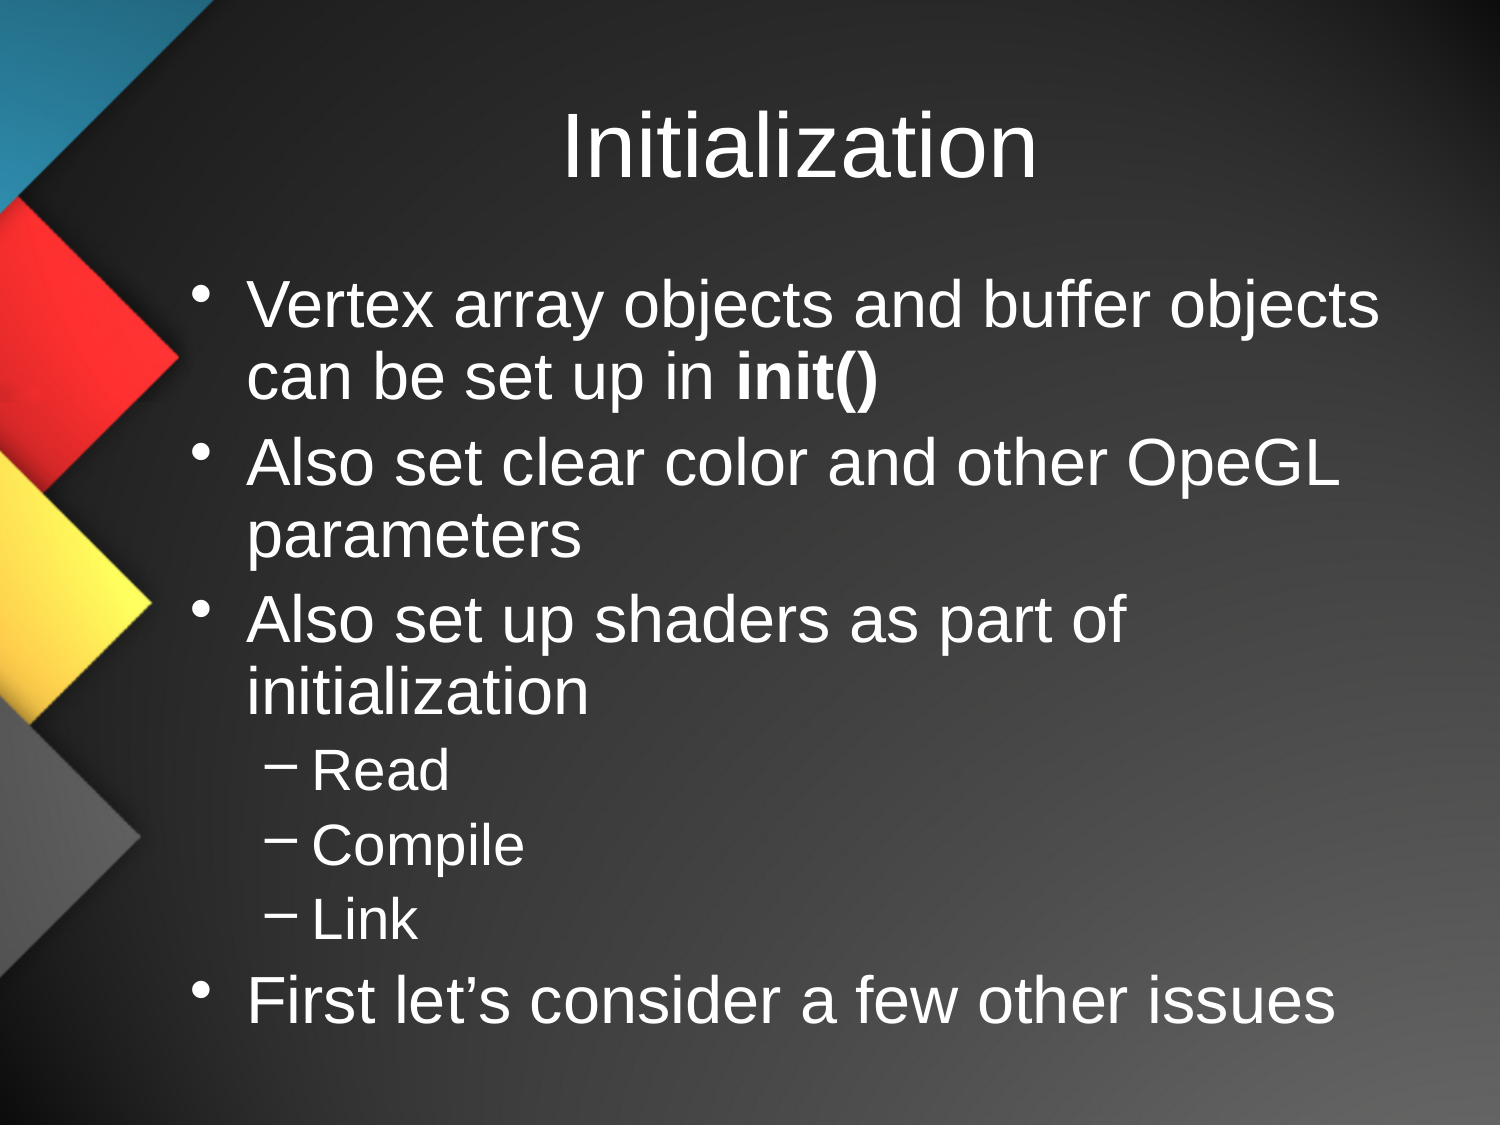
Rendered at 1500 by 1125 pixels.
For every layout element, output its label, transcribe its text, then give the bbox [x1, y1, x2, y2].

list Vertex array objects and buffer objects can be set up in init() Also set clear color and other OpeGL parameters Also set up shaders as part of initialization Read Compile Link First let’s consider a few other issues [174, 262, 1426, 1088]
title Initialization [174, 44, 1426, 238]
picture [0, 0, 1500, 1125]
